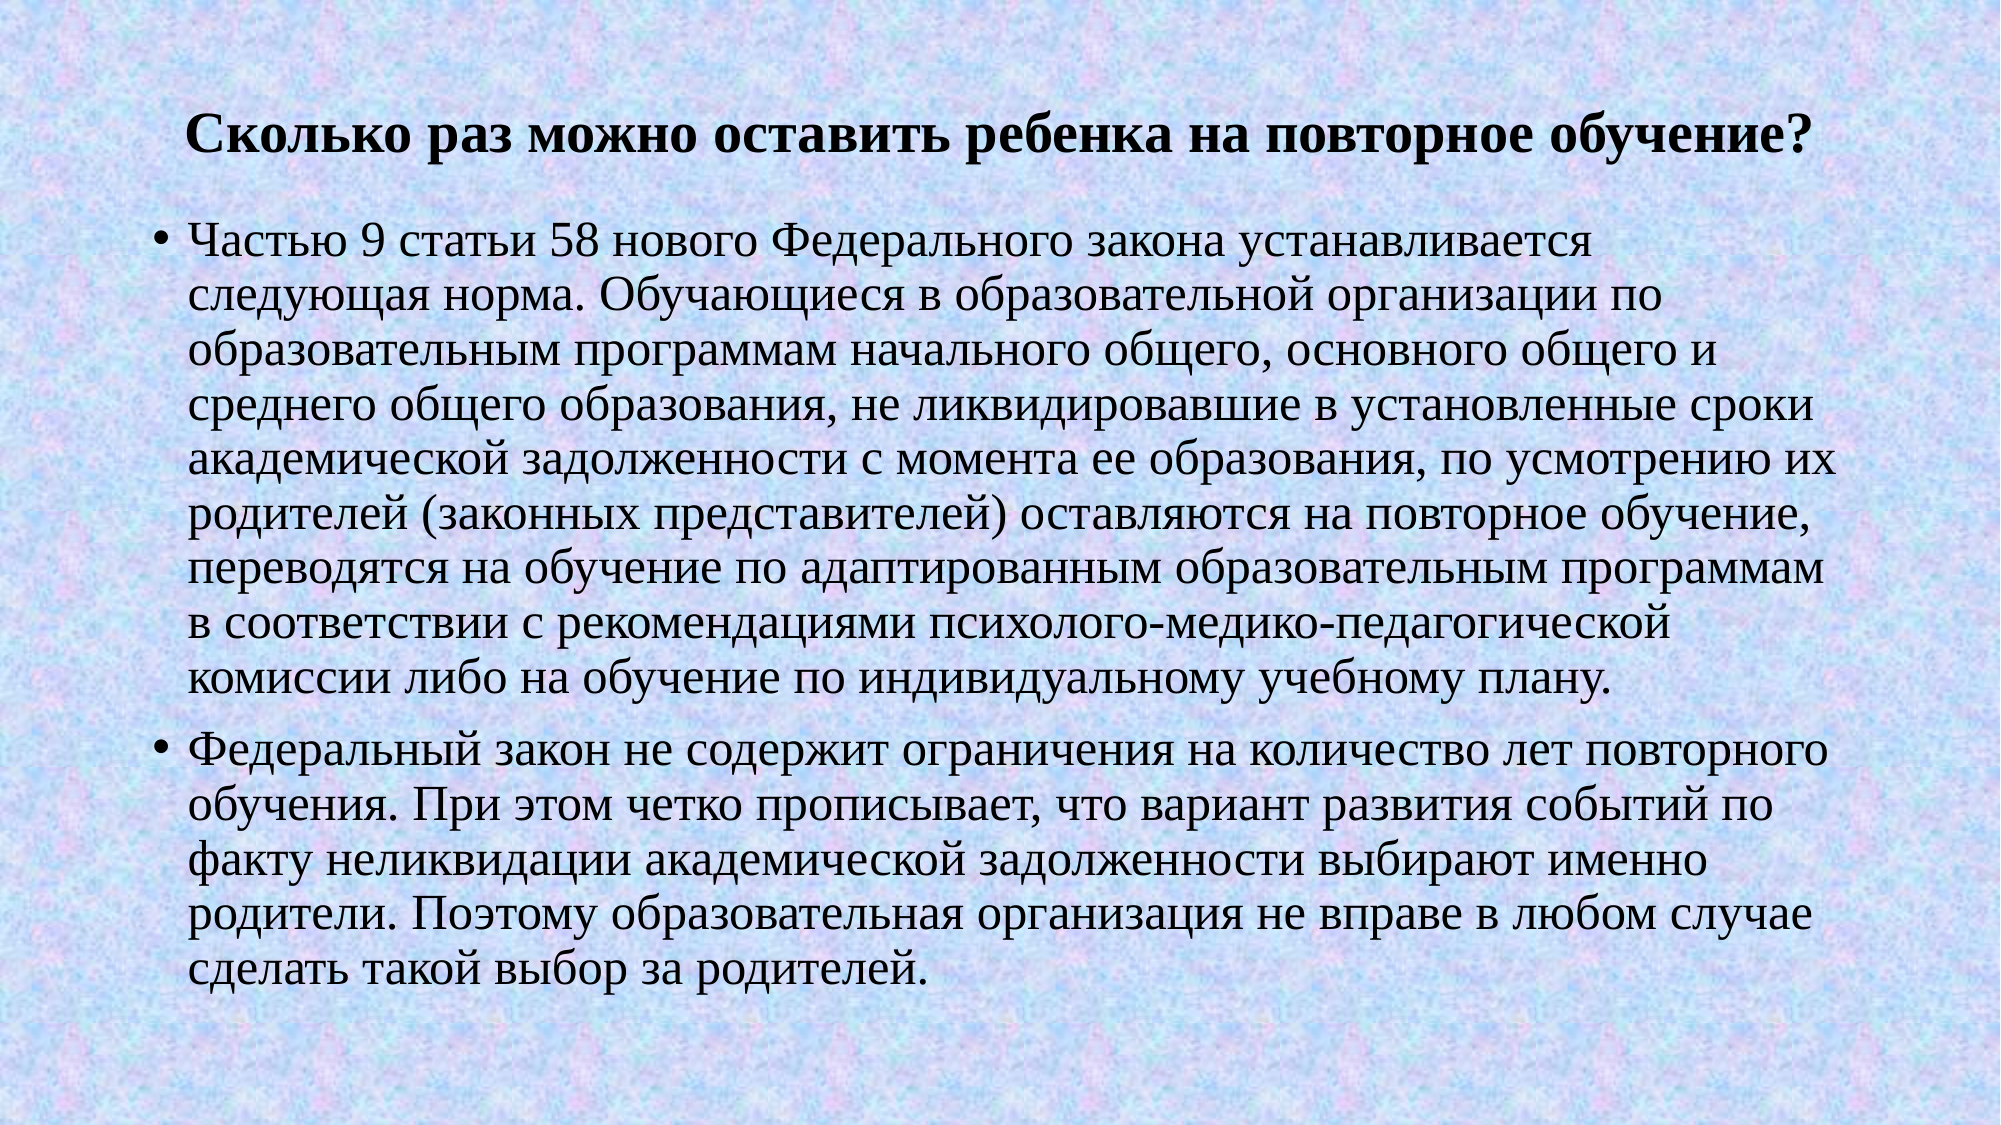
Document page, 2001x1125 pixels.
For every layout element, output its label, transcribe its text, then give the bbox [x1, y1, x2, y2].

list Частью 9 статьи 58 нового Федерального закона устанавливается следующая норма. Обучающиеся в образовательной организации по образовательным программам начального общего, основного общего и среднего общего образования, не ликвидировавшие в установленные сроки академической задолженности с момента ее образования, по усмотрению их родителей (законных представителей) оставляются на повторное обучение, переводятся на обучение по адаптированным образовательным программам в соответствии с рекомендациями психолого-медико-педагогической комиссии либо на обучение по индивидуальному учебному плану. Федеральный закон не содержит ограничения на количество лет повторного обучения. При этом четко прописывает, что вариант развития событий по факту неликвидации академической задолженности выбирают именно родители. Поэтому образовательная организация не вправе в любом случае сделать такой выбор за родителей. [137, 204, 1863, 1014]
title Сколько раз можно оставить ребенка на повторное обучение? [137, 59, 1863, 204]
picture [0, 0, 2001, 1125]
